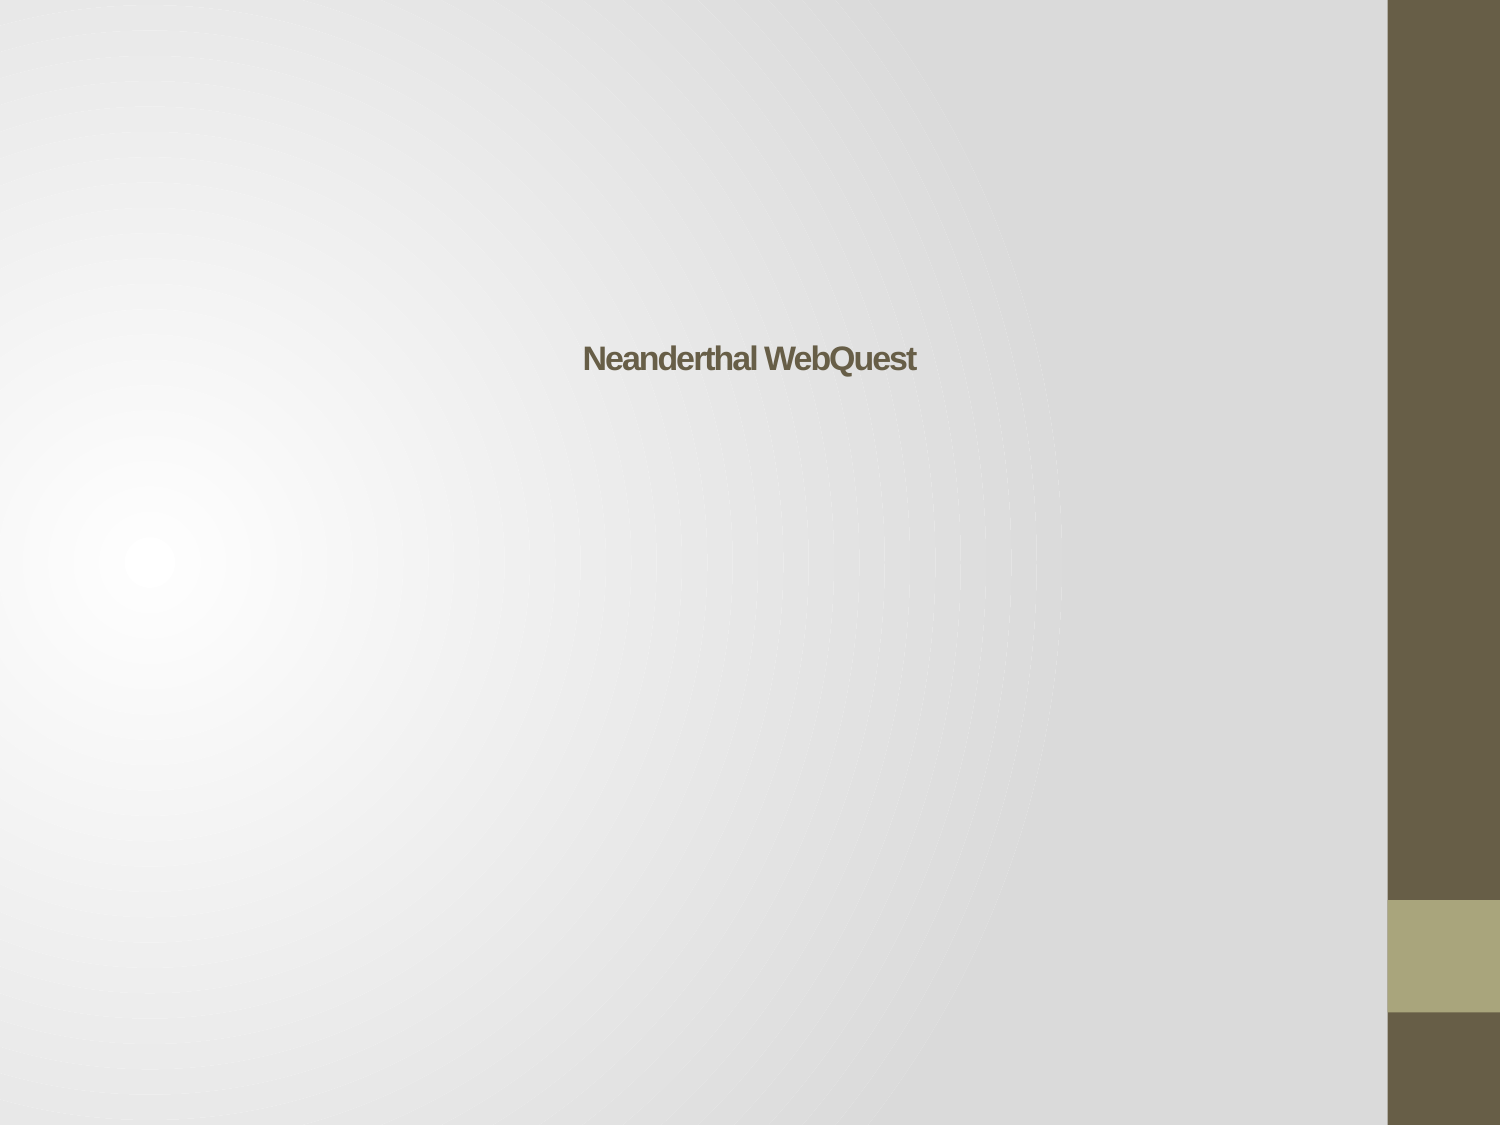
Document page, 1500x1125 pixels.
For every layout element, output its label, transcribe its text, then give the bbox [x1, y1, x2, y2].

title Neanderthal WebQuest [0, 0, 1500, 388]
